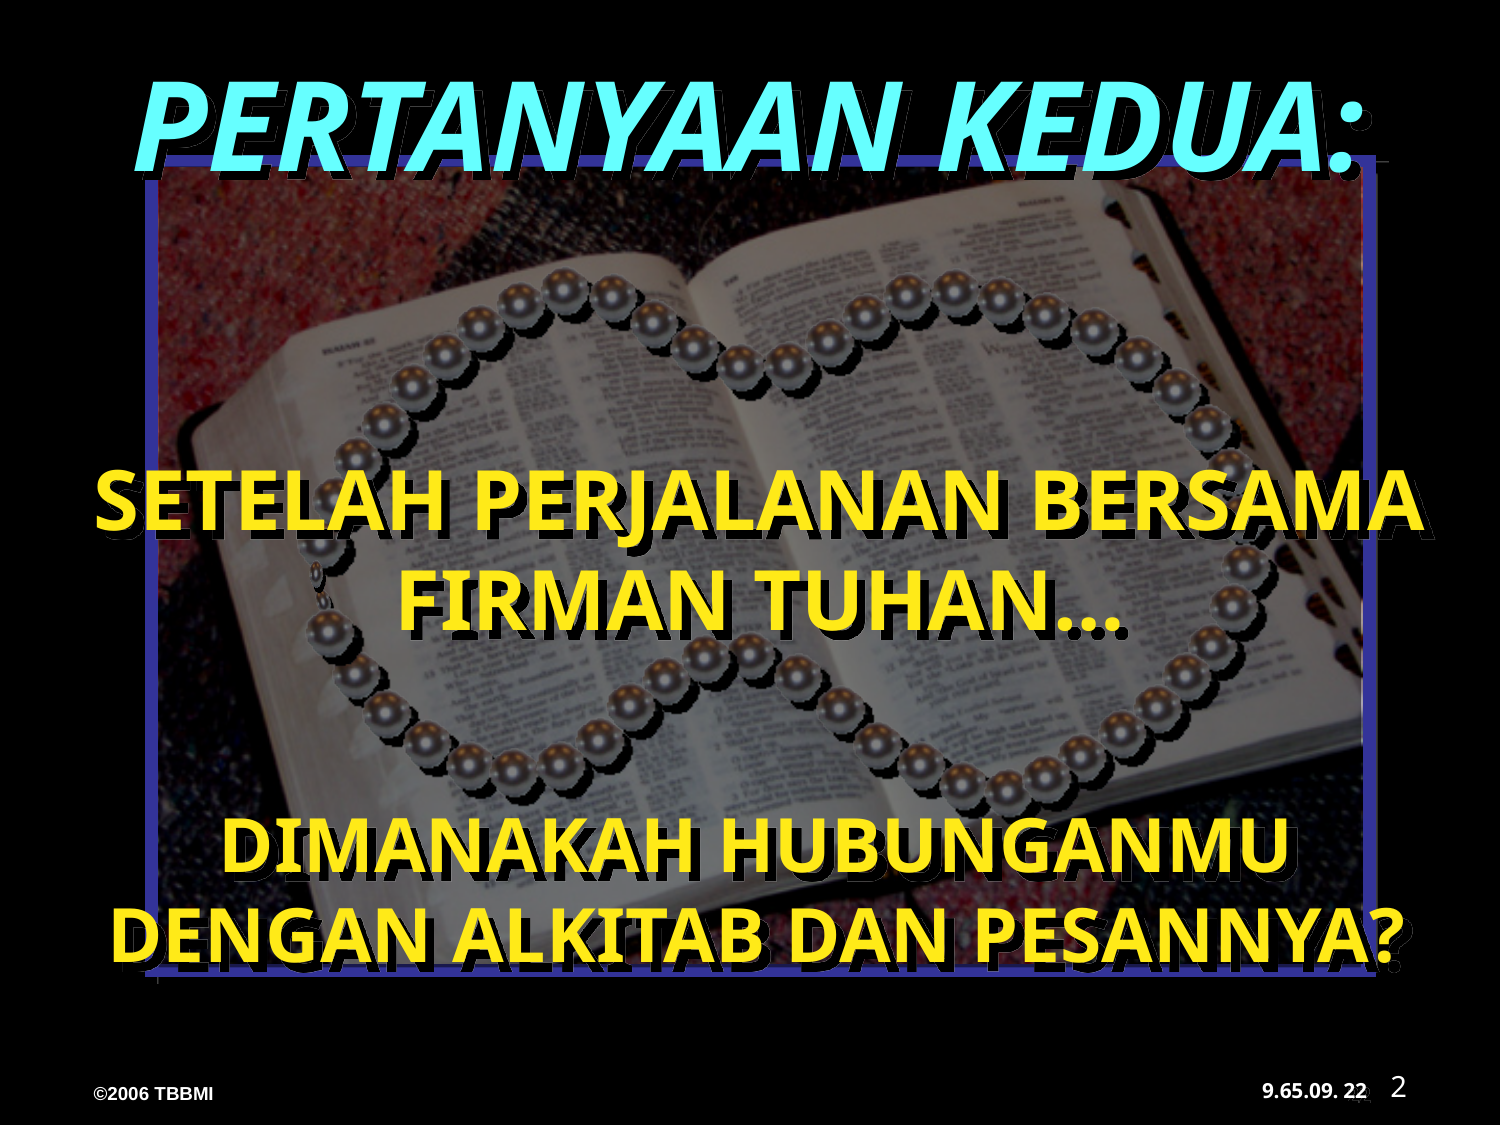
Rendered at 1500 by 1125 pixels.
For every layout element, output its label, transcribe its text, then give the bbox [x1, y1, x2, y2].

text_box 22 [1328, 1070, 1375, 1111]
picture [157, 167, 1364, 965]
text_box PERTANYAAN KEDUA: [80, 39, 1415, 204]
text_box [296, 265, 1283, 830]
text_box SETELAH PERJALANAN BERSAMA FIRMAN TUHAN… [1364, 439, 1447, 655]
text_box DIMANAKAH HUBUNGANMU DENGAN ALKITAB DAN PESANNYA? [45, 790, 1468, 986]
text_box 2 [1375, 1061, 1423, 1111]
text_box SETELAH PERJALANAN BERSAMA FIRMAN TUHAN… [72, 439, 157, 655]
